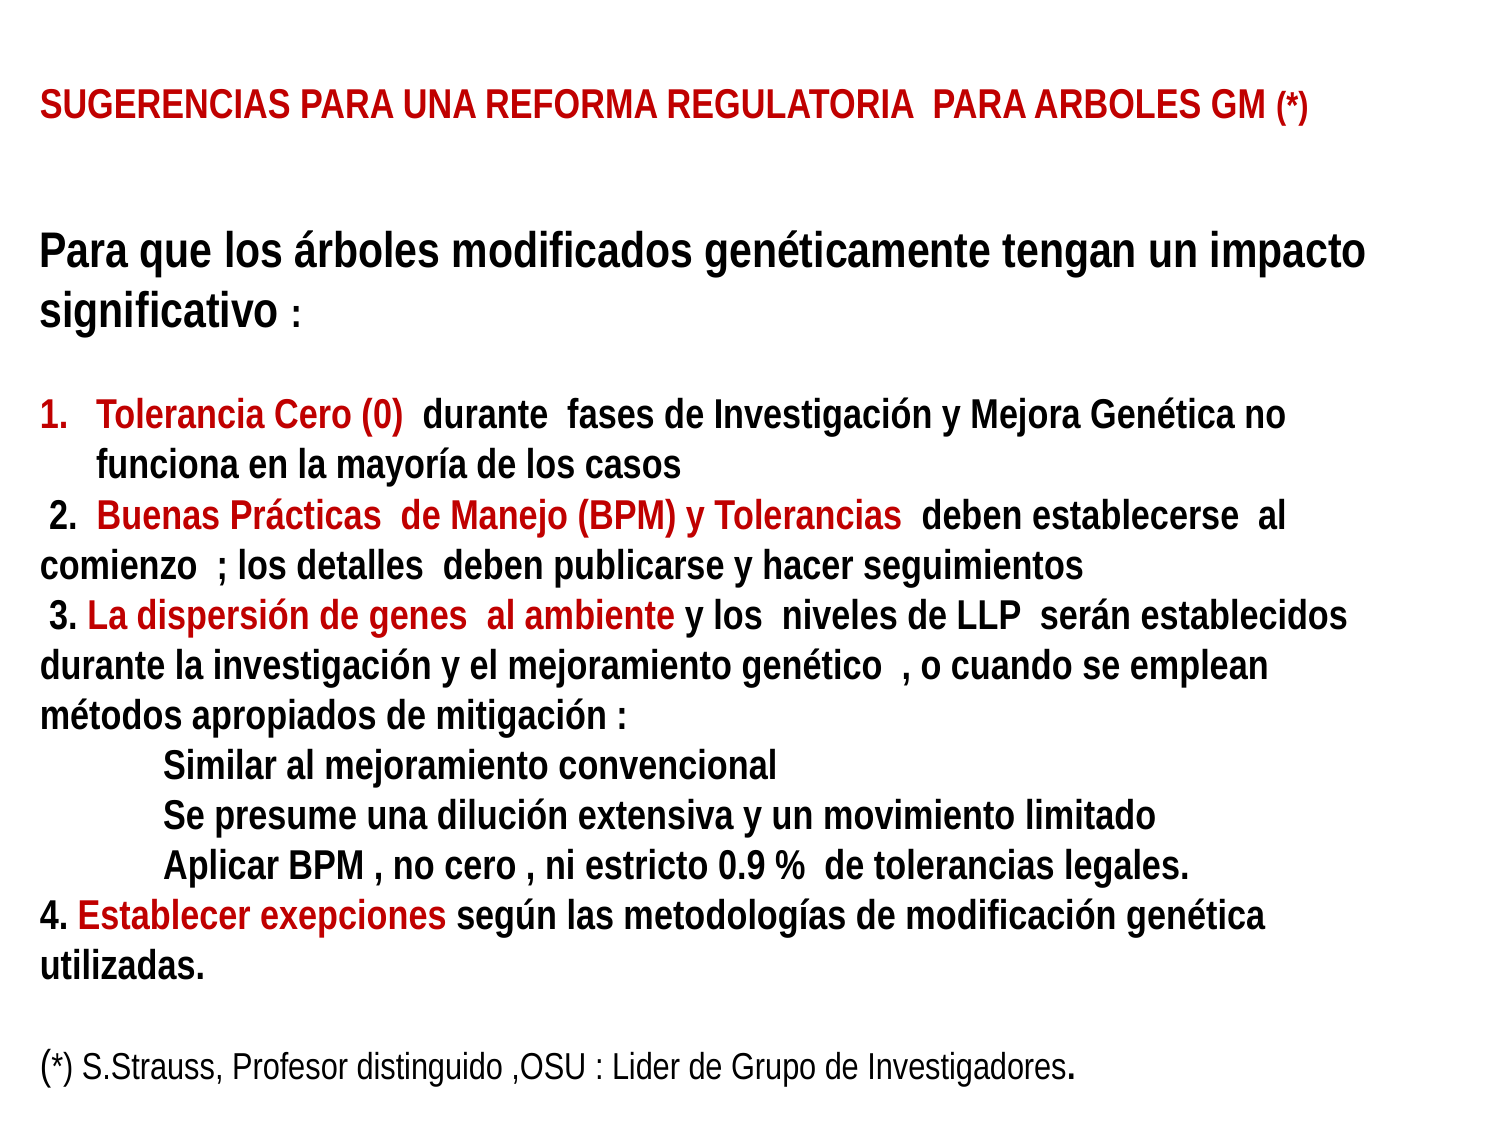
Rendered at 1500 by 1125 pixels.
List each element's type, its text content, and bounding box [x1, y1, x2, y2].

text_box SUGERENCIAS PARA UNA REFORMA REGULATORIA PARA ARBOLES GM (*) Para que los árboles modificados genéticamente tengan un impacto significativo : Tolerancia Cero (0) durante fases de Investigación y Mejora Genética no funciona en la mayoría de los casos 2. Buenas Prácticas de Manejo (BPM) y Tolerancias deben establecerse al comienzo ; los detalles deben publicarse y hacer seguimientos 3. La dispersión de genes al ambiente y los niveles de LLP serán establecidos durante la investigación y el mejoramiento genético , o cuando se emplean métodos apropiados de mitigación : Similar al mejoramiento convencional Se presume una dilución extensiva y un movimiento limitado Aplicar BPM , no cero , ni estricto 0.9 % de tolerancias legales. 4. Establecer exepciones según las metodologías de modificación genética utilizadas. (*) S.Strauss, Profesor distinguido ,OSU : Lider de Grupo de Investigadores. [24, 24, 1413, 1095]
